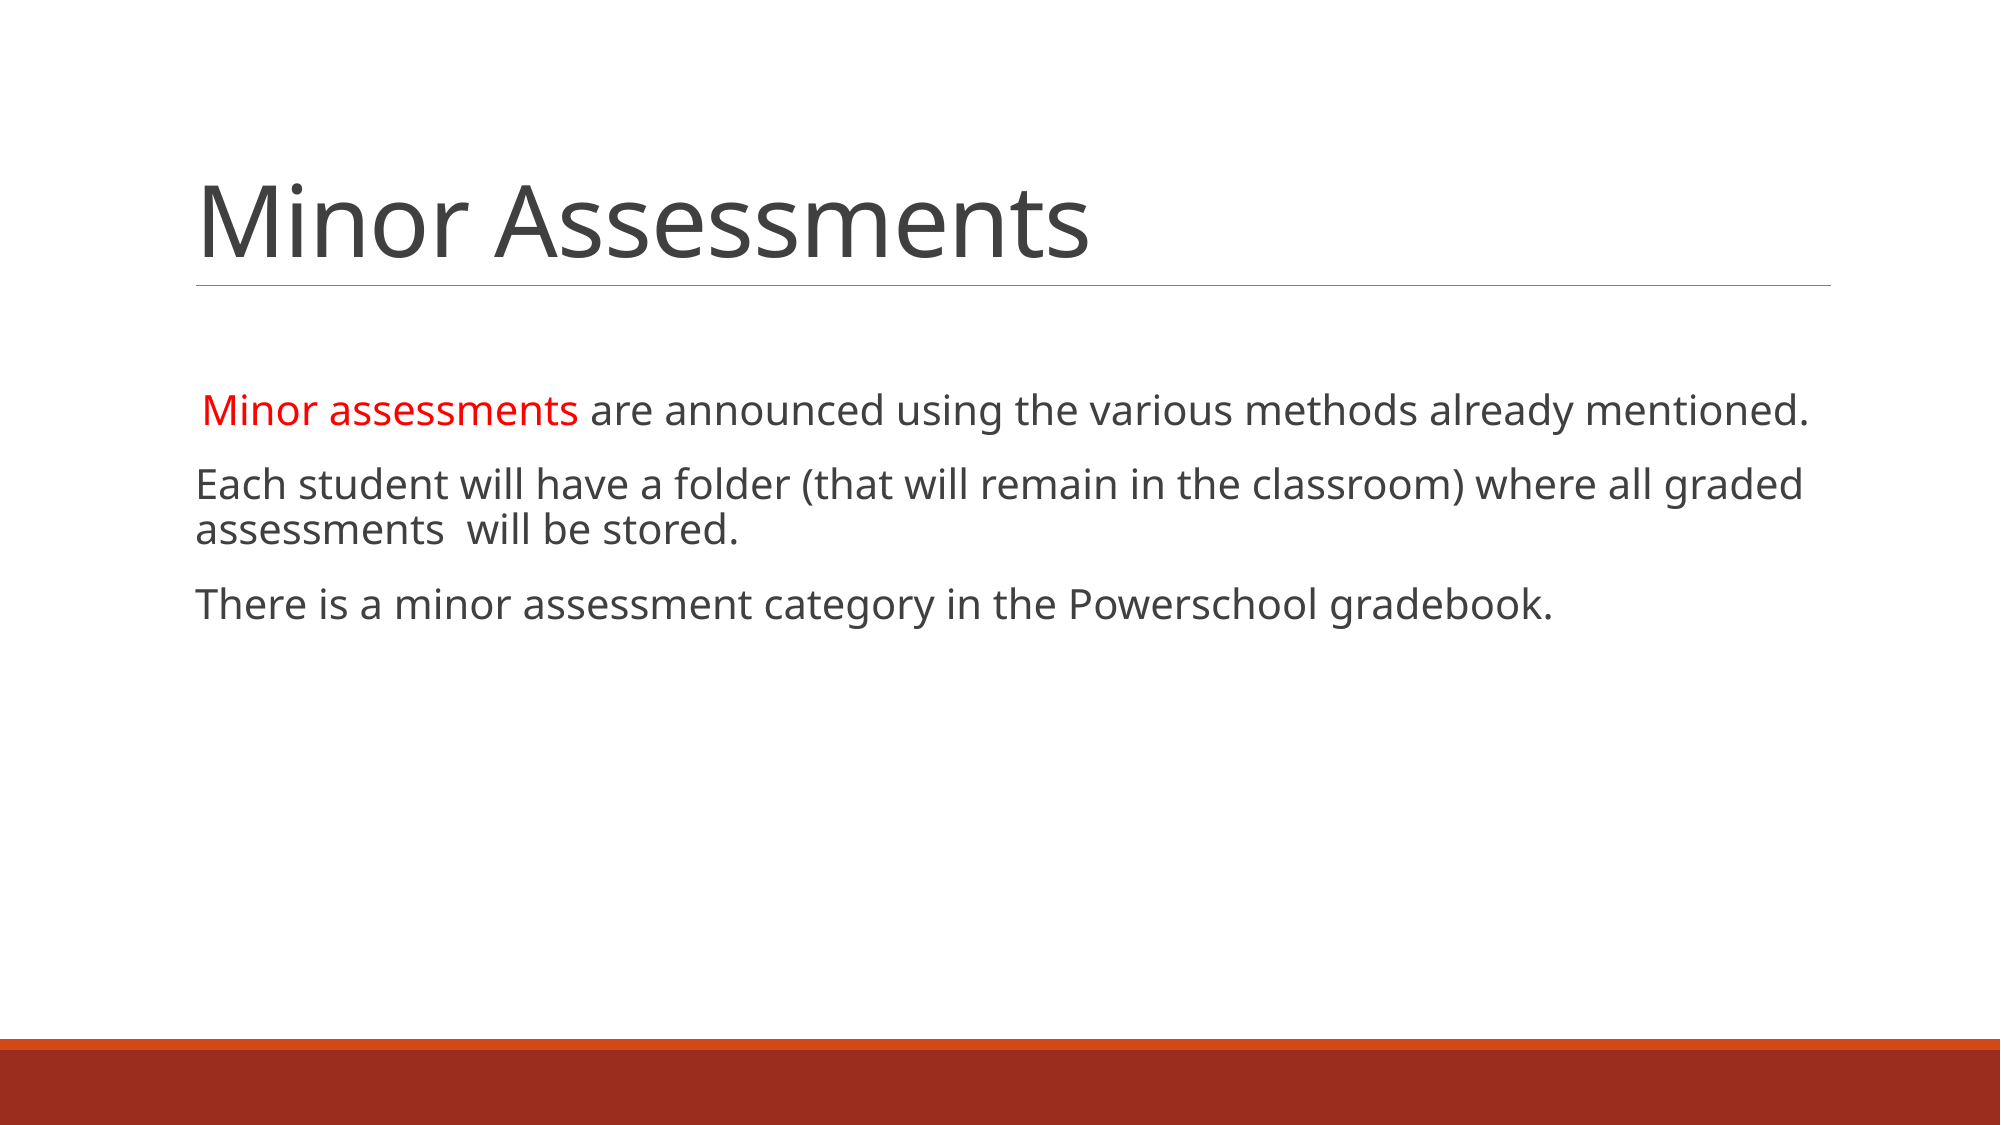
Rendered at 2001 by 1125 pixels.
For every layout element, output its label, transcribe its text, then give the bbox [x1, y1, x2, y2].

title Minor Assessments [180, 47, 1830, 285]
list Minor assessments are announced using the various methods already mentioned. Each student will have a folder (that will remain in the classroom) where all graded assessments will be stored. There is a minor assessment category in the Powerschool gradebook. [180, 302, 1830, 963]
